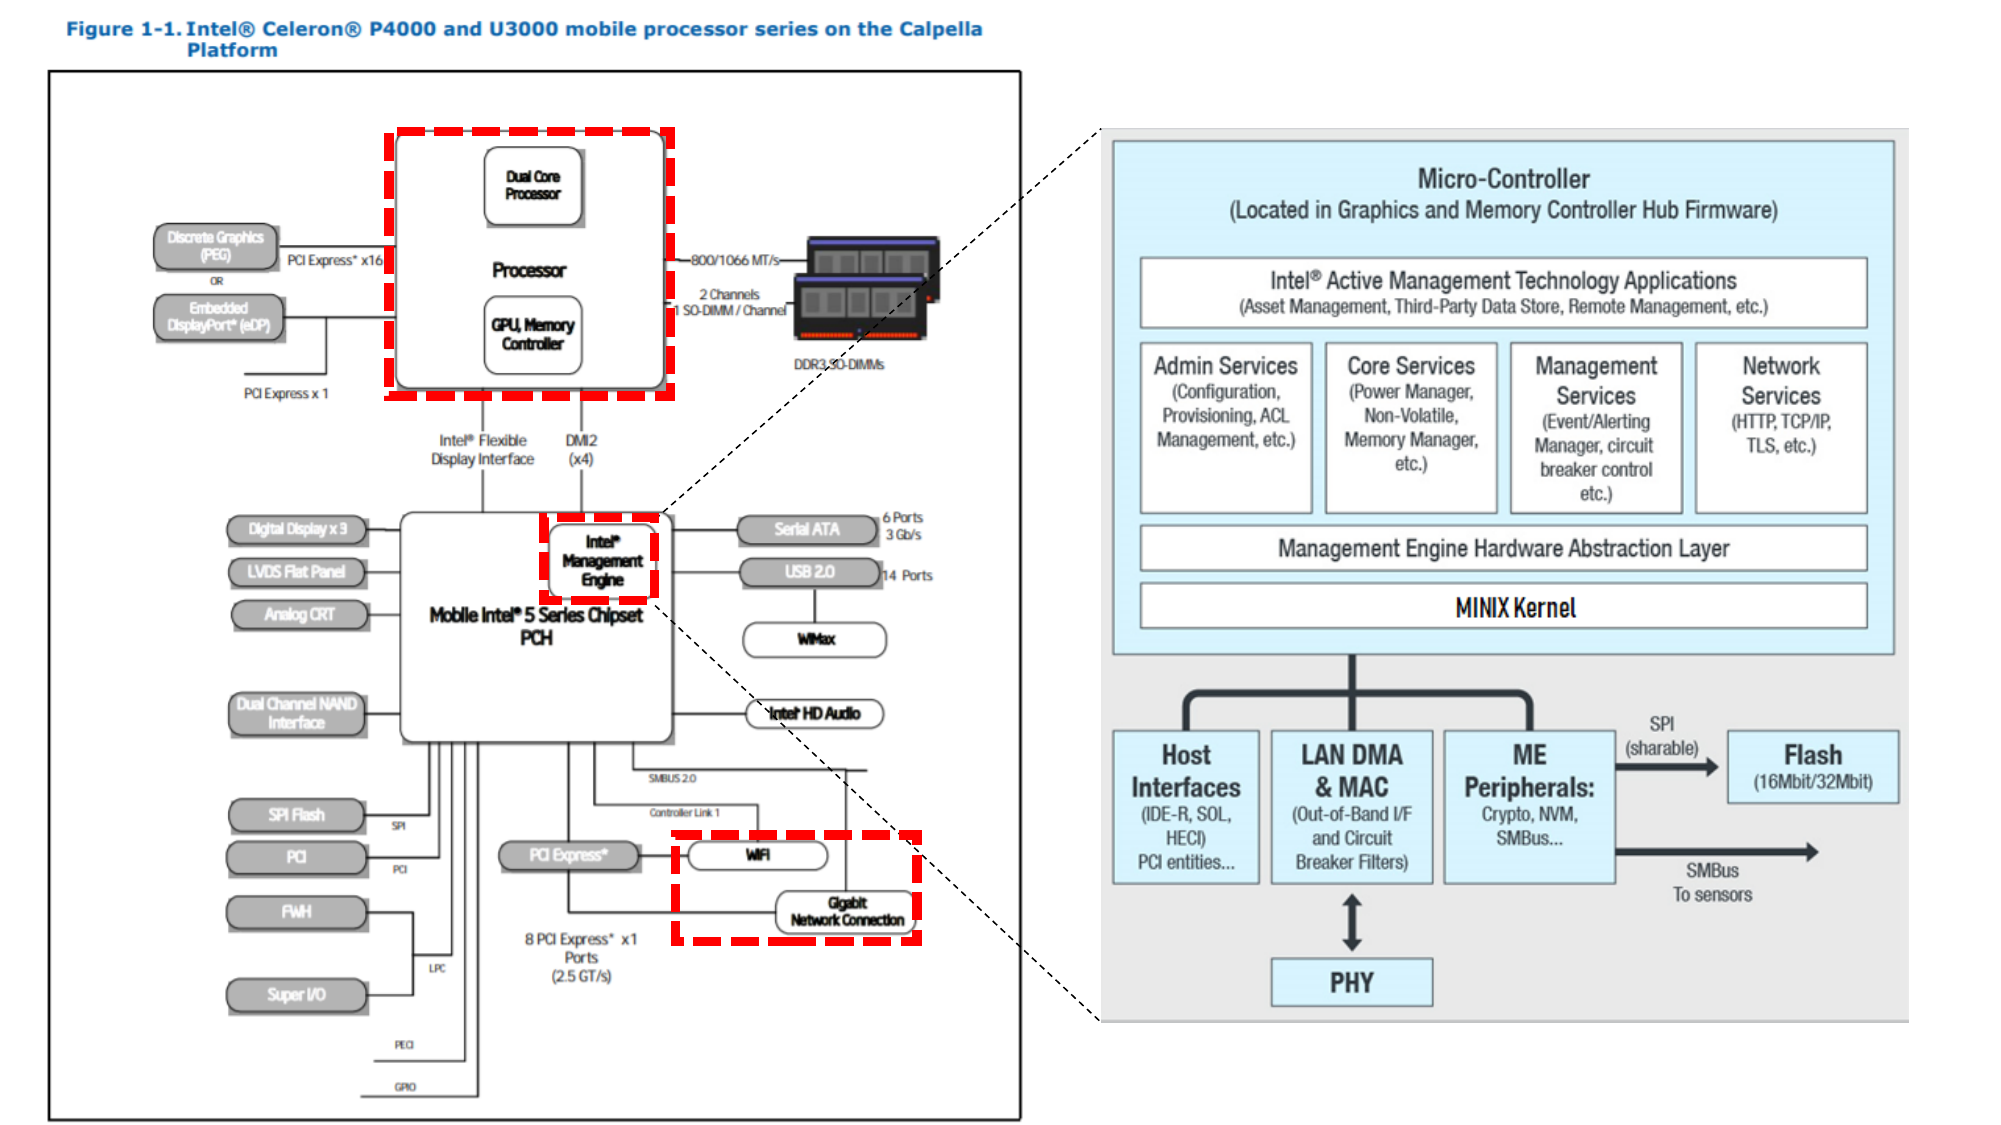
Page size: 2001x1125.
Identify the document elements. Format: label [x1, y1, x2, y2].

text_box [655, 128, 1909, 1023]
text_box [2, 12, 2000, 1125]
